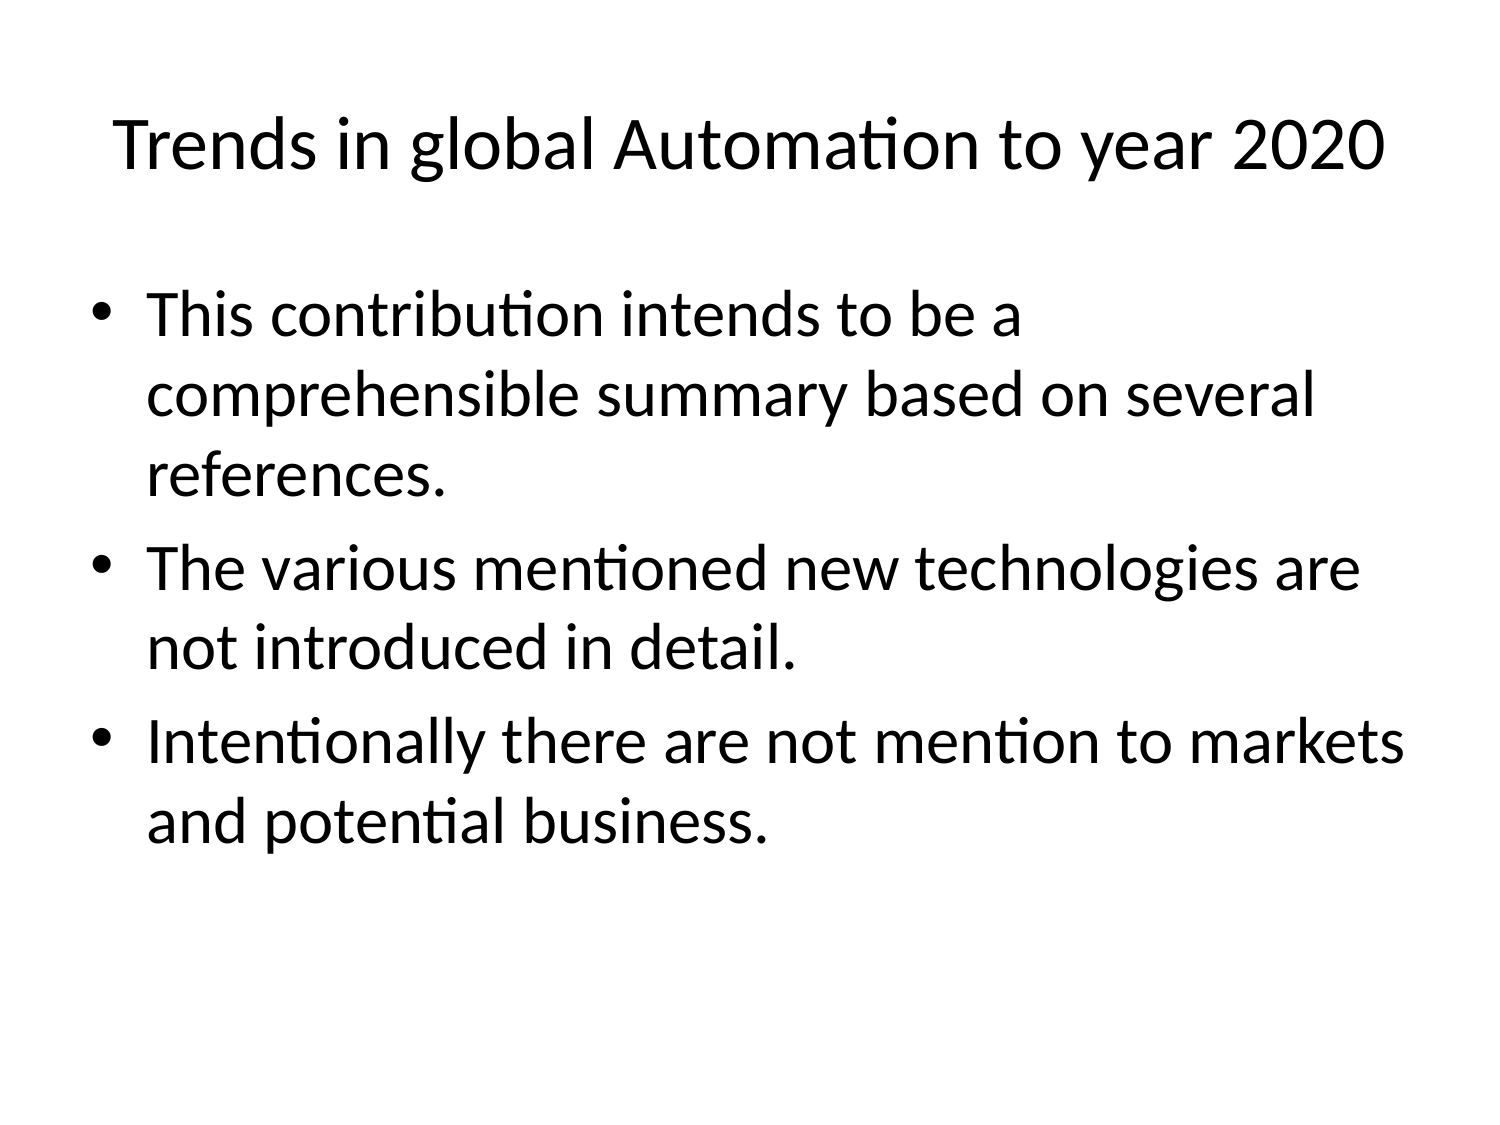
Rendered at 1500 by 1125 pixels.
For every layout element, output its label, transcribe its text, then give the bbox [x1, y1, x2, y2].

list This contribution intends to be a comprehensible summary based on several references. The various mentioned new technologies are not introduced in detail. Intentionally there are not mention to markets and potential business. [75, 262, 1425, 1005]
title Trends in global Automation to year 2020 [75, 45, 1425, 233]
